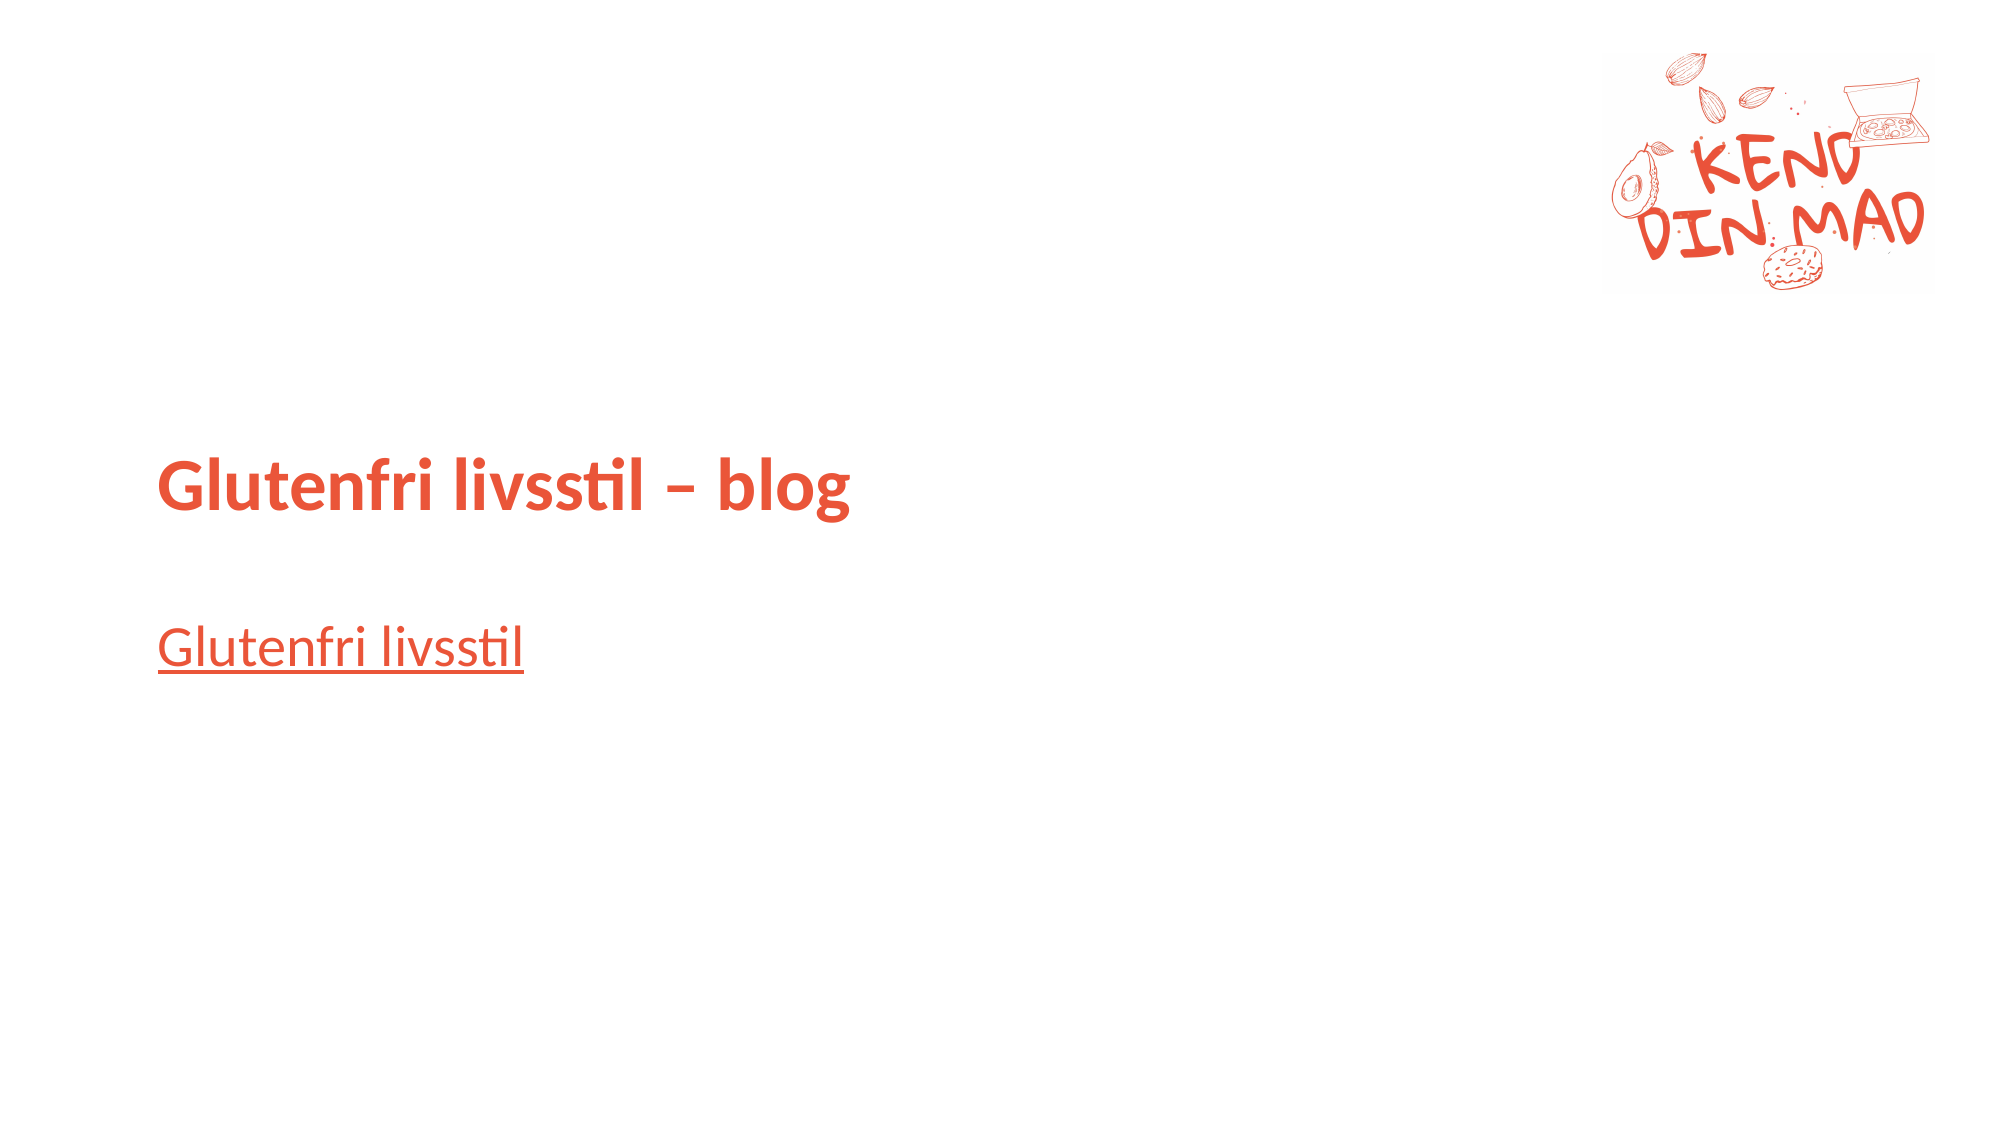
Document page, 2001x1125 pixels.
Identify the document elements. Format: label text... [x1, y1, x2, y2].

list Glutenfri livsstil [142, 608, 1868, 1125]
picture [1601, 53, 1935, 294]
title Glutenfri livsstil – blog [142, 377, 1868, 595]
